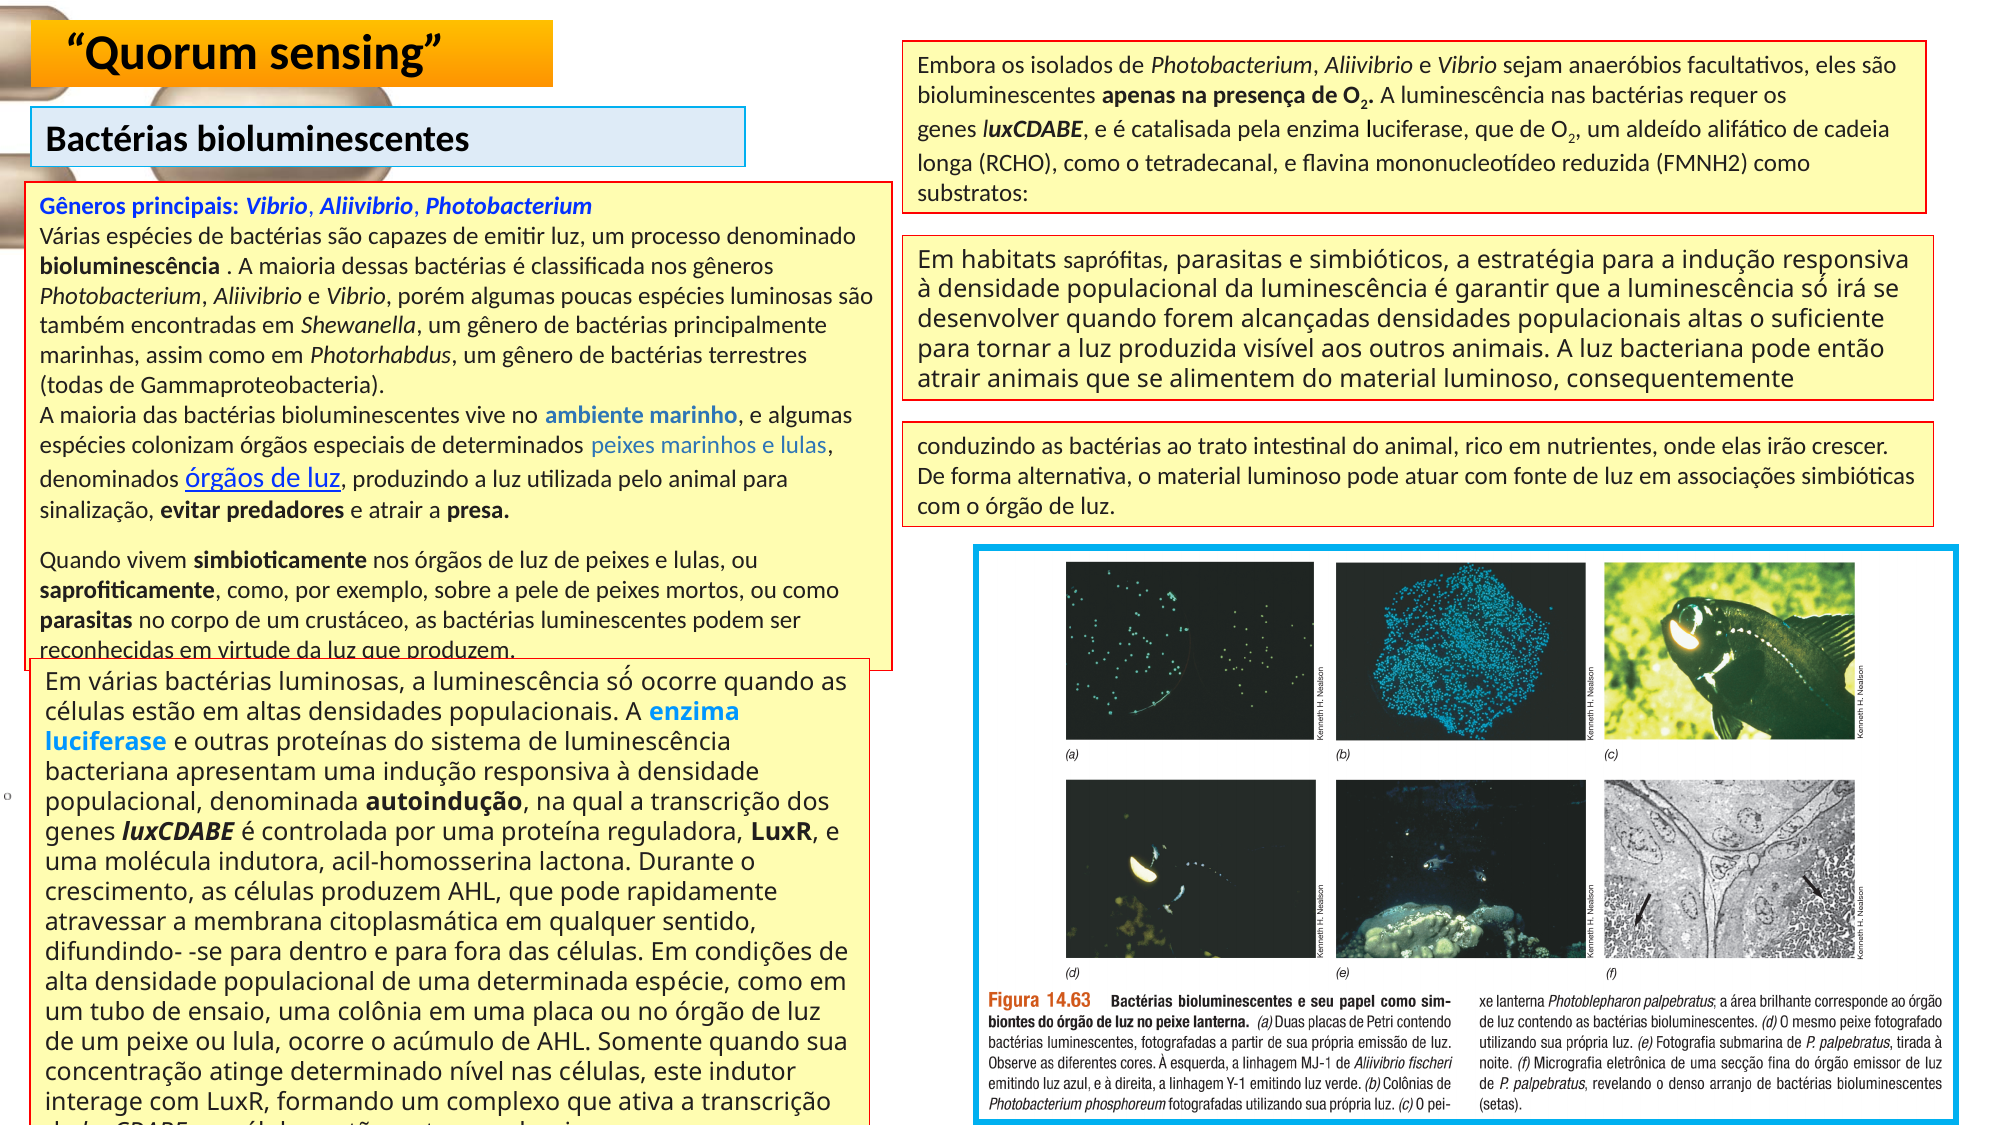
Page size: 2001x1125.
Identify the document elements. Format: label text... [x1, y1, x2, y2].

picture [4, 792, 12, 800]
text_box Gêneros principais: Vibrio, Aliivibrio, Photobacterium Várias espécies de bactérias são capazes de emitir luz, um processo denominado bioluminescência . A maioria dessas bactérias é classificada nos gêneros Photobacterium, Aliivibrio e Vibrio, porém algumas poucas espécies luminosas são também encontradas em Shewanella, um gênero de bactérias principalmente marinhas, assim como em Photorhabdus, um gênero de bactérias terrestres (todas de Gammaproteobacteria). A maioria das bactérias bioluminescentes vive no ambiente marinho, e algumas espécies colonizam órgãos especiais de determinados peixes marinhos e lulas, denominados órgãos de luz, produzindo a luz utilizada pelo animal para sinalização, evitar predadores e atrair a presa. Quando vivem simbioticamente nos órgãos de luz de peixes e lulas, ou saprofiticamente, como, por exemplo, sobre a pele de peixes mortos, ou como parasitas no corpo de um crustáceo, as bactérias luminescentes podem ser reconhecidas em virtude da luz que produzem. [24, 181, 893, 671]
picture [33, 109, 403, 165]
text_box “Quorum sensing” [403, 20, 553, 87]
text_box conduzindo as bactérias ao trato intestinal do animal, rico em nutrientes, onde elas irão crescer. De forma alternativa, o material luminoso pode atuar com fonte de luz em associações simbióticas com o órgão de luz. [902, 422, 1934, 527]
text_box Em habitats saprófitas, parasitas e simbióticos, a estratégia para a indução responsiva à densidade populacional da luminescência é garantir que a luminescência só́ irá se desenvolver quando forem alcançadas densidades populacionais altas o suficiente para tornar a luz produzida visível aos outros animais. A luz bacteriana pode então atrair animais que se alimentem do material luminoso, consequentemente [902, 235, 1934, 401]
text_box Embora os isolados de Photobacterium, Aliivibrio e Vibrio sejam anaeróbios facultativos, eles são bioluminescentes apenas na presença de O2. A luminescência nas bactérias requer os genes luxCDABE, e é catalisada pela enzima luciferase, que de O2, um aldeído alifático de cadeia longa (RCHO), como o tetradecanal, e flavina mononucleotídeo reduzida (FMNH2) como substratos: [902, 40, 1927, 214]
picture [0, 0, 403, 255]
text_box Bactérias bioluminescentes [403, 106, 746, 167]
text_box Em várias bactérias luminosas, a luminescência só́ ocorre quando as células estão em altas densidades populacionais. A enzima luciferase e outras proteínas do sistema de luminescência bacteriana apresentam uma indução responsiva à densidade populacional, denominada autoindução, na qual a transcrição dos genes luxCDABE é controlada por uma proteína reguladora, LuxR, e uma molécula indutora, acil-homosserina lactona. Durante o crescimento, as células produzem AHL, que pode rapidamente atravessar a membrana citoplasmática em qualquer sentido, difundindo- -se para dentro e para fora das células. Em condições de alta densidade populacional de uma determinada espécie, como em um tubo de ensaio, uma colônia em uma placa ou no órgão de luz de um peixe ou lula, ocorre o acúmulo de AHL. Somente quando sua concentração atinge determinado nível nas células, este indutor interage com LuxR, formando um complexo que ativa a transcrição de luxCDABE; as células então se tornam luminosas. [29, 658, 870, 1125]
picture [980, 552, 1952, 1118]
